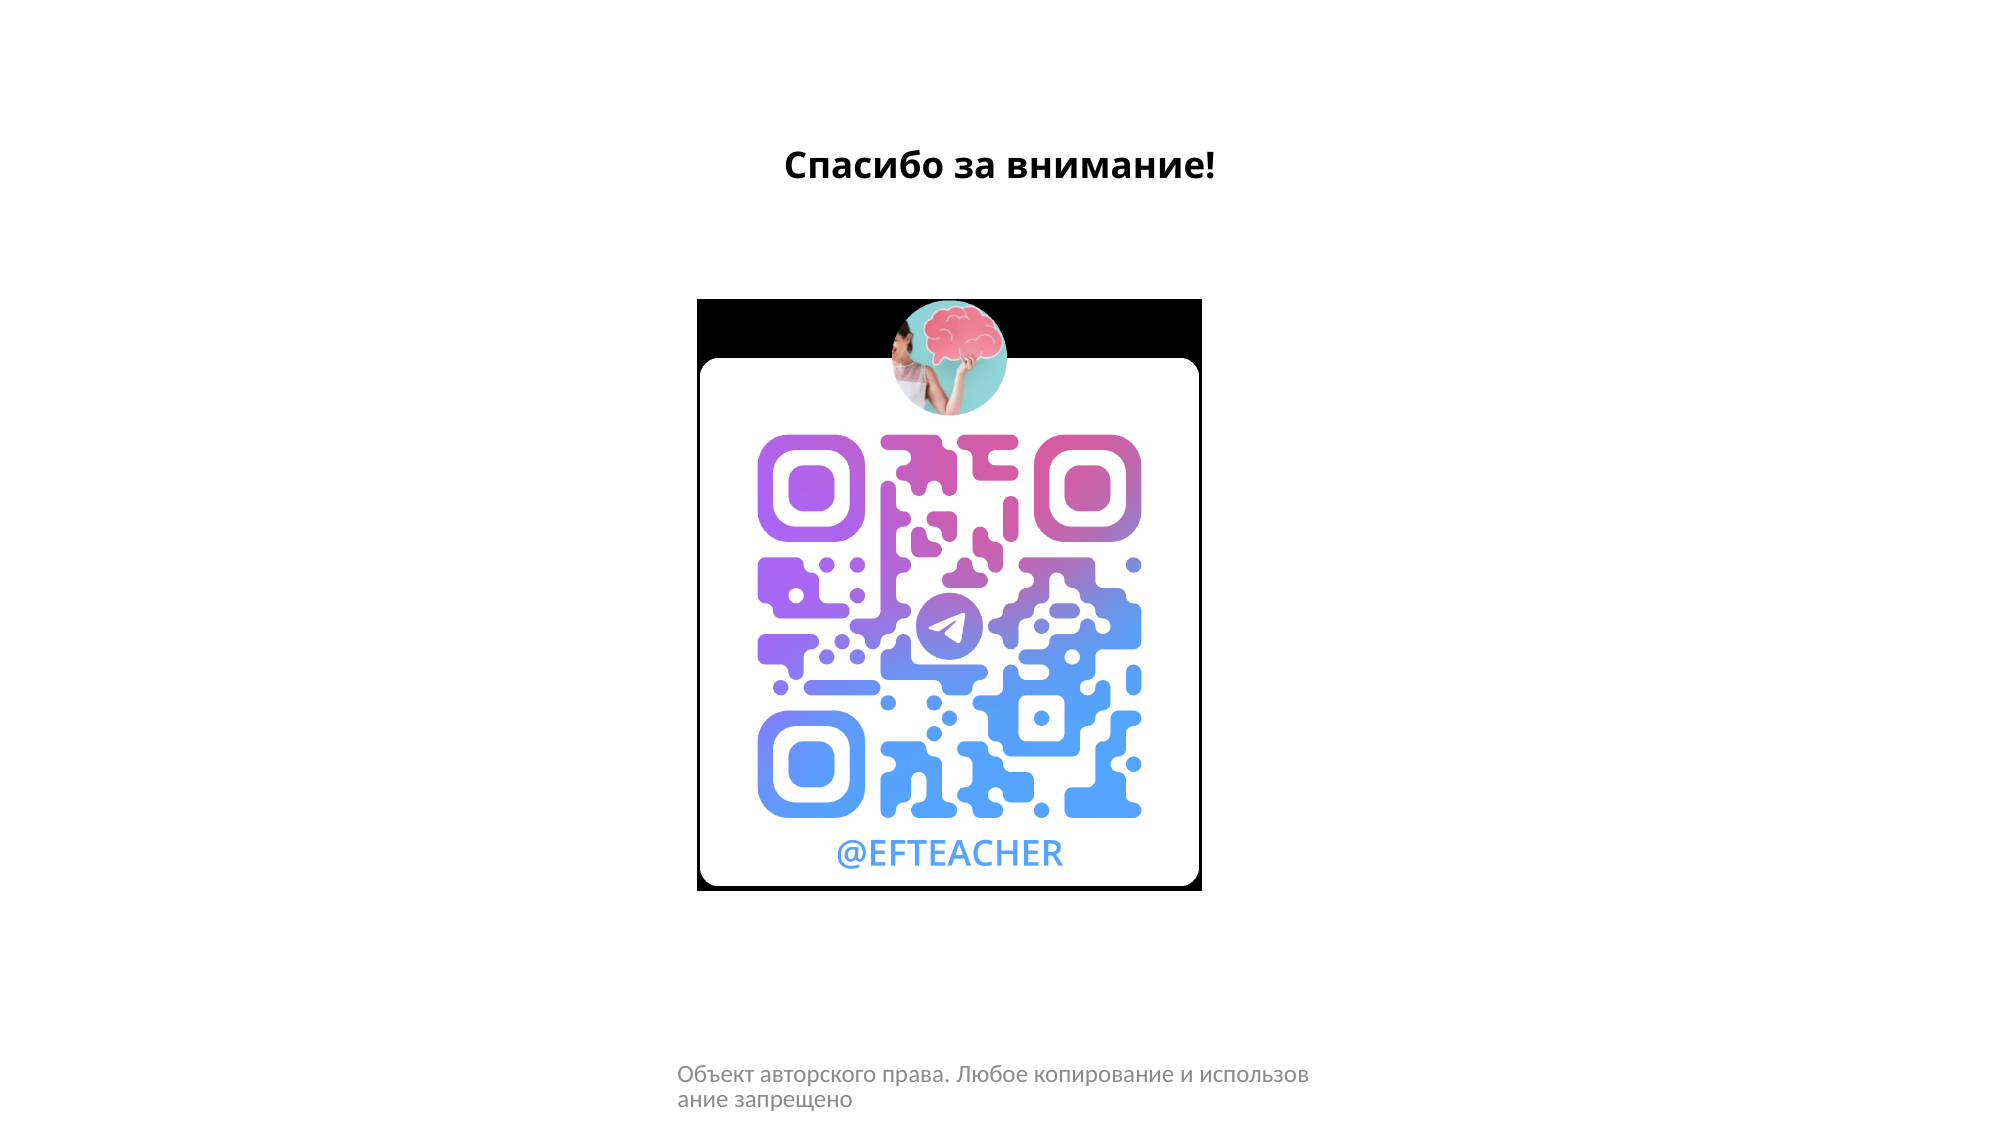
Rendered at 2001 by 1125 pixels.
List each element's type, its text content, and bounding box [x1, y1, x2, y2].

footer Объект авторского права. Любое копирование и использование запрещено [662, 1042, 1338, 1103]
title Спасибо за внимание! [137, 59, 1863, 278]
picture [697, 299, 1202, 891]
